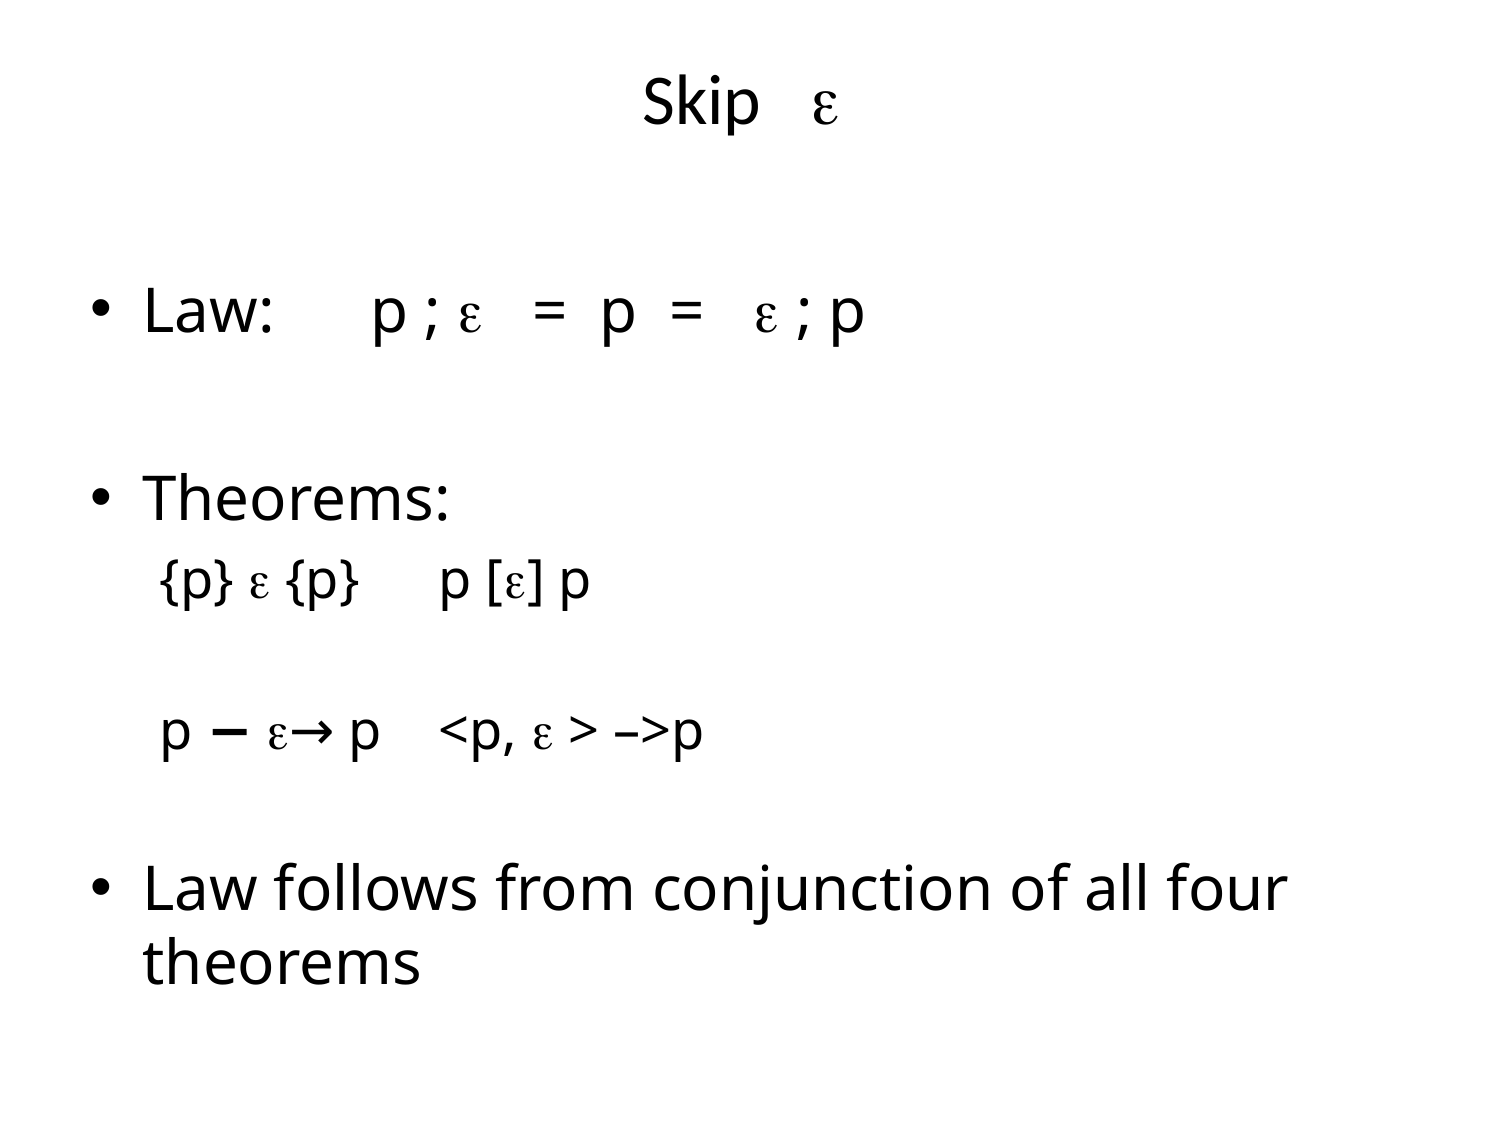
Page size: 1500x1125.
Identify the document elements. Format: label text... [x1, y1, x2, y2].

title Skip  [75, 45, 1425, 233]
list Law: p ;  = p =  ; p Theorems: {p}  {p} p [] p p − → p <p,  > –>p Law follows from conjunction of all four theorems [75, 262, 1425, 1005]
